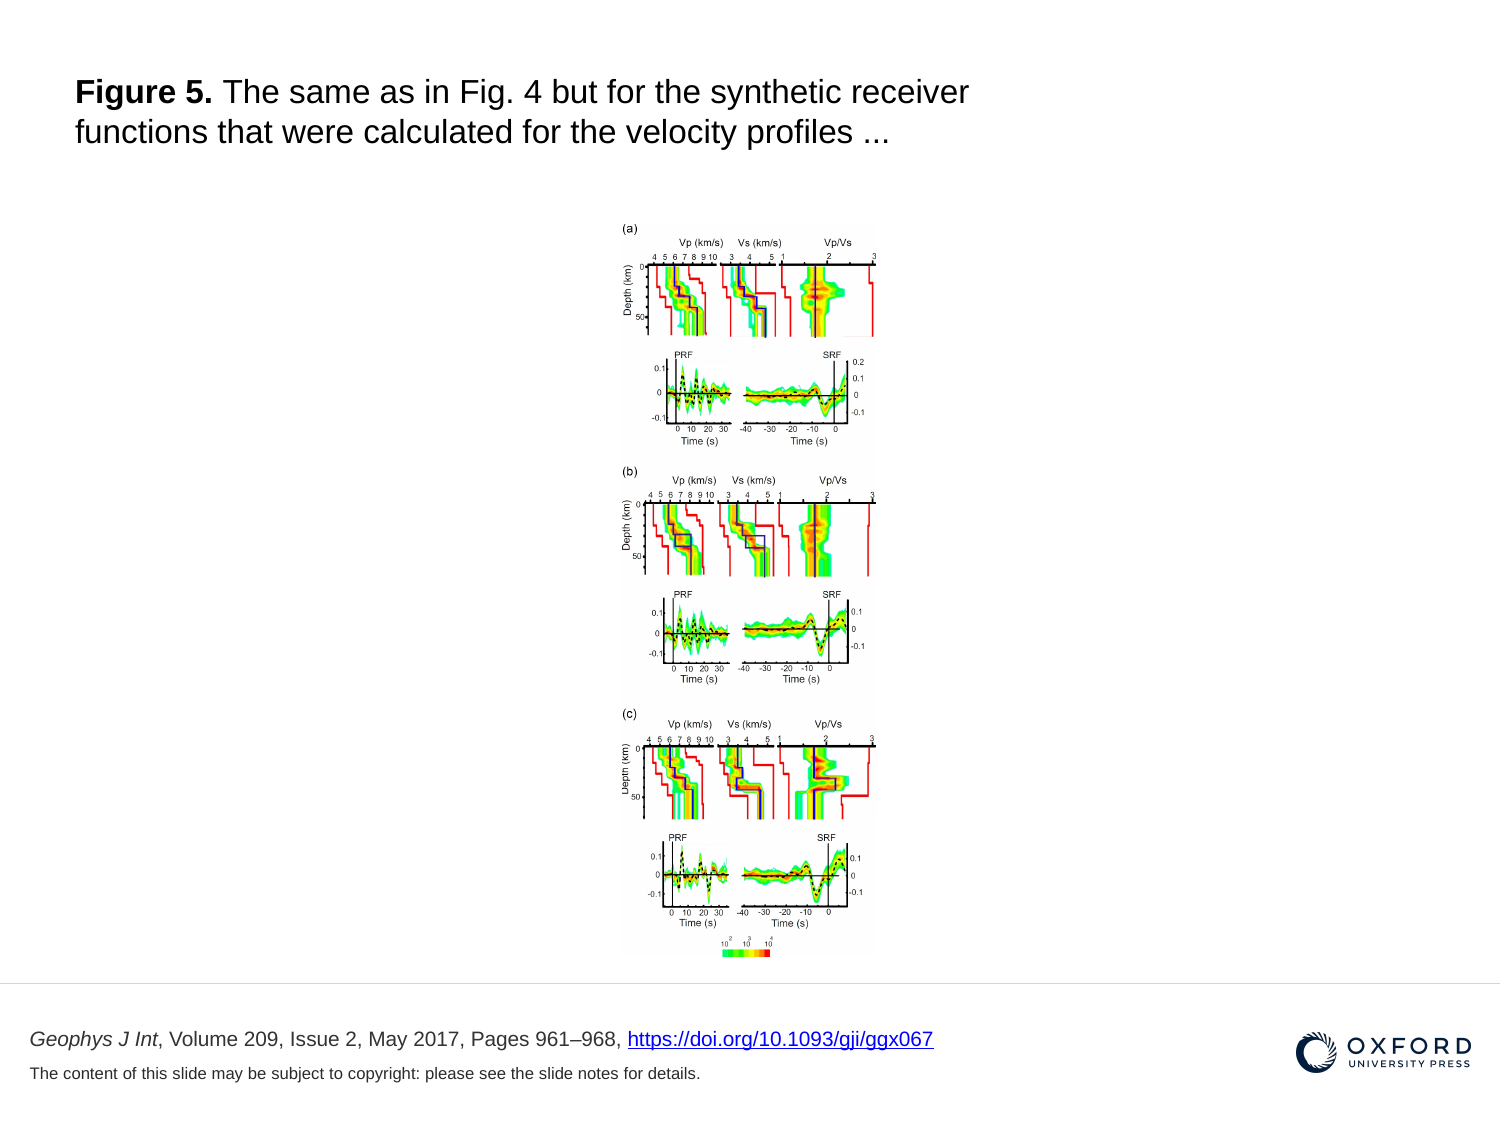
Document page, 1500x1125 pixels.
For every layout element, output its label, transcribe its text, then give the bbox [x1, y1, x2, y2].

picture [1296, 1032, 1471, 1073]
footer Geophys J Int, Volume 209, Issue 2, May 2017, Pages 961–968, https://doi.org/10.1093/gji/ggx067 The content of this slide may be subject to copyright: please see the slide notes for details. [0, 983, 1260, 1125]
title Figure 5. The same as in Fig. 4 but for the synthetic receiver functions that were calculated for the velocity profiles ... [75, 69, 1078, 171]
picture [622, 224, 876, 957]
